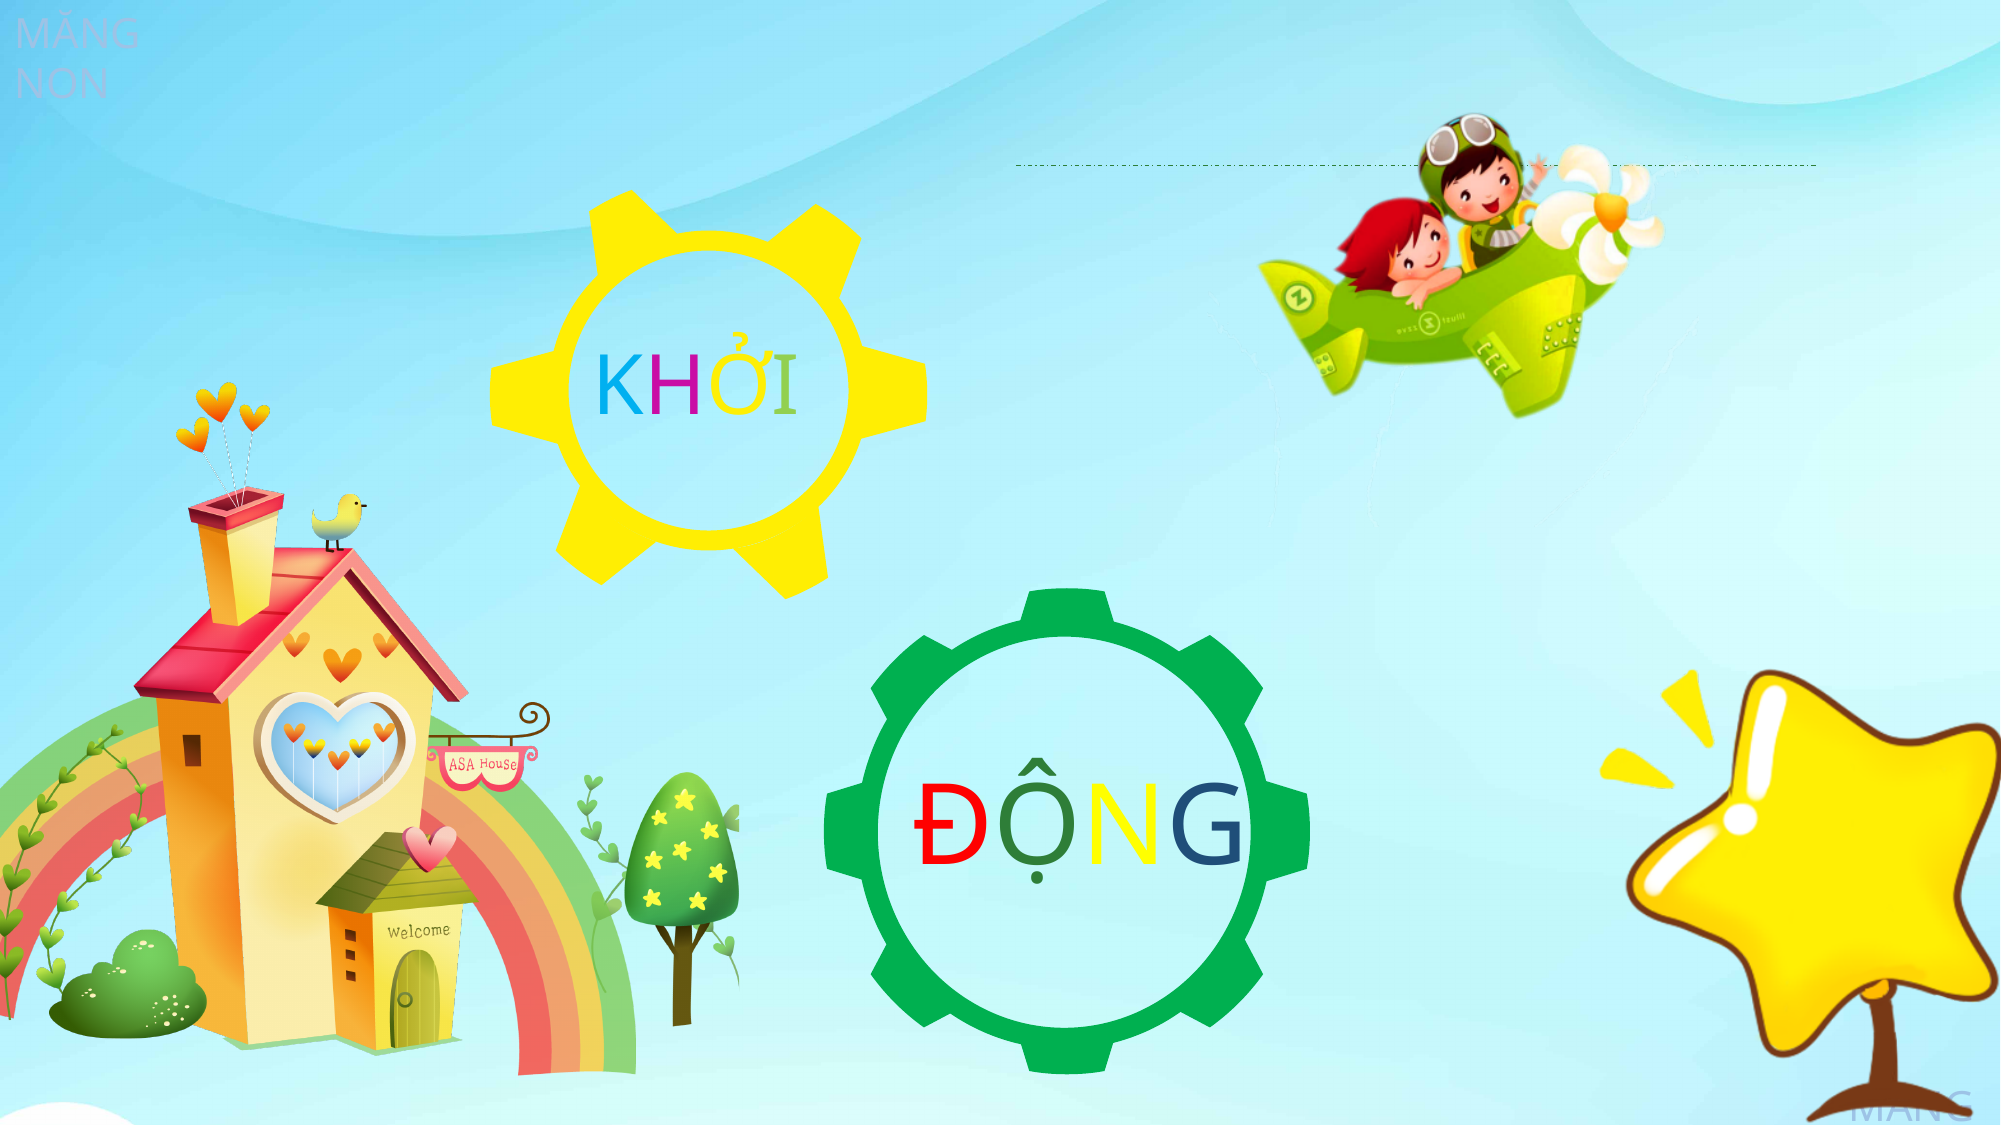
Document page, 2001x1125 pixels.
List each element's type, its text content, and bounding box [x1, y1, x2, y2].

text_box [768, 202, 863, 297]
text_box [1014, 1025, 1120, 1076]
text_box KHỞI [740, 323, 832, 439]
text_box ĐỘNG [896, 745, 1291, 895]
text_box [588, 188, 677, 274]
picture [0, 0, 2001, 1125]
text_box [1166, 633, 1265, 732]
text_box [740, 508, 830, 601]
text_box [1166, 930, 1265, 1029]
text_box [869, 930, 968, 1029]
text_box [1291, 787, 1311, 875]
text_box [860, 619, 1265, 1046]
text_box [869, 633, 968, 732]
text_box [822, 778, 873, 884]
text_box [566, 229, 870, 549]
text_box [863, 345, 929, 440]
text_box [1014, 587, 1120, 637]
